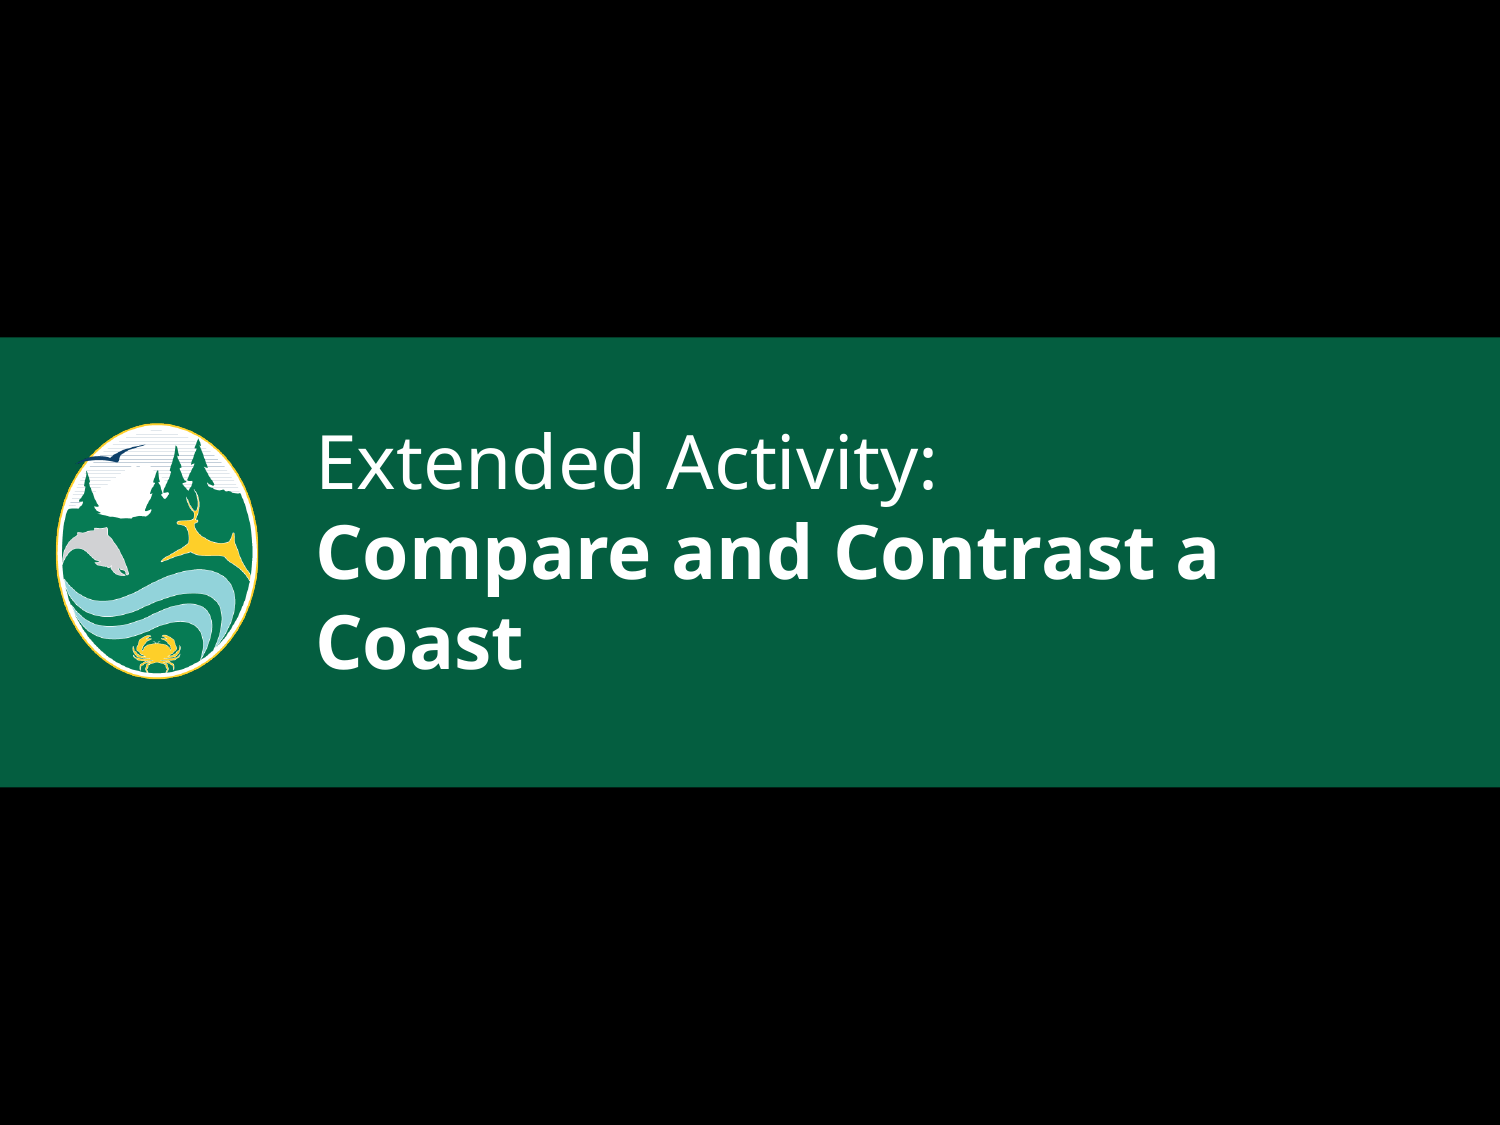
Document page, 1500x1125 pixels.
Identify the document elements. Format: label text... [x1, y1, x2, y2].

text_box Extended Activity: Compare and Contrast a Coast [300, 474, 1463, 625]
picture [50, 417, 264, 683]
